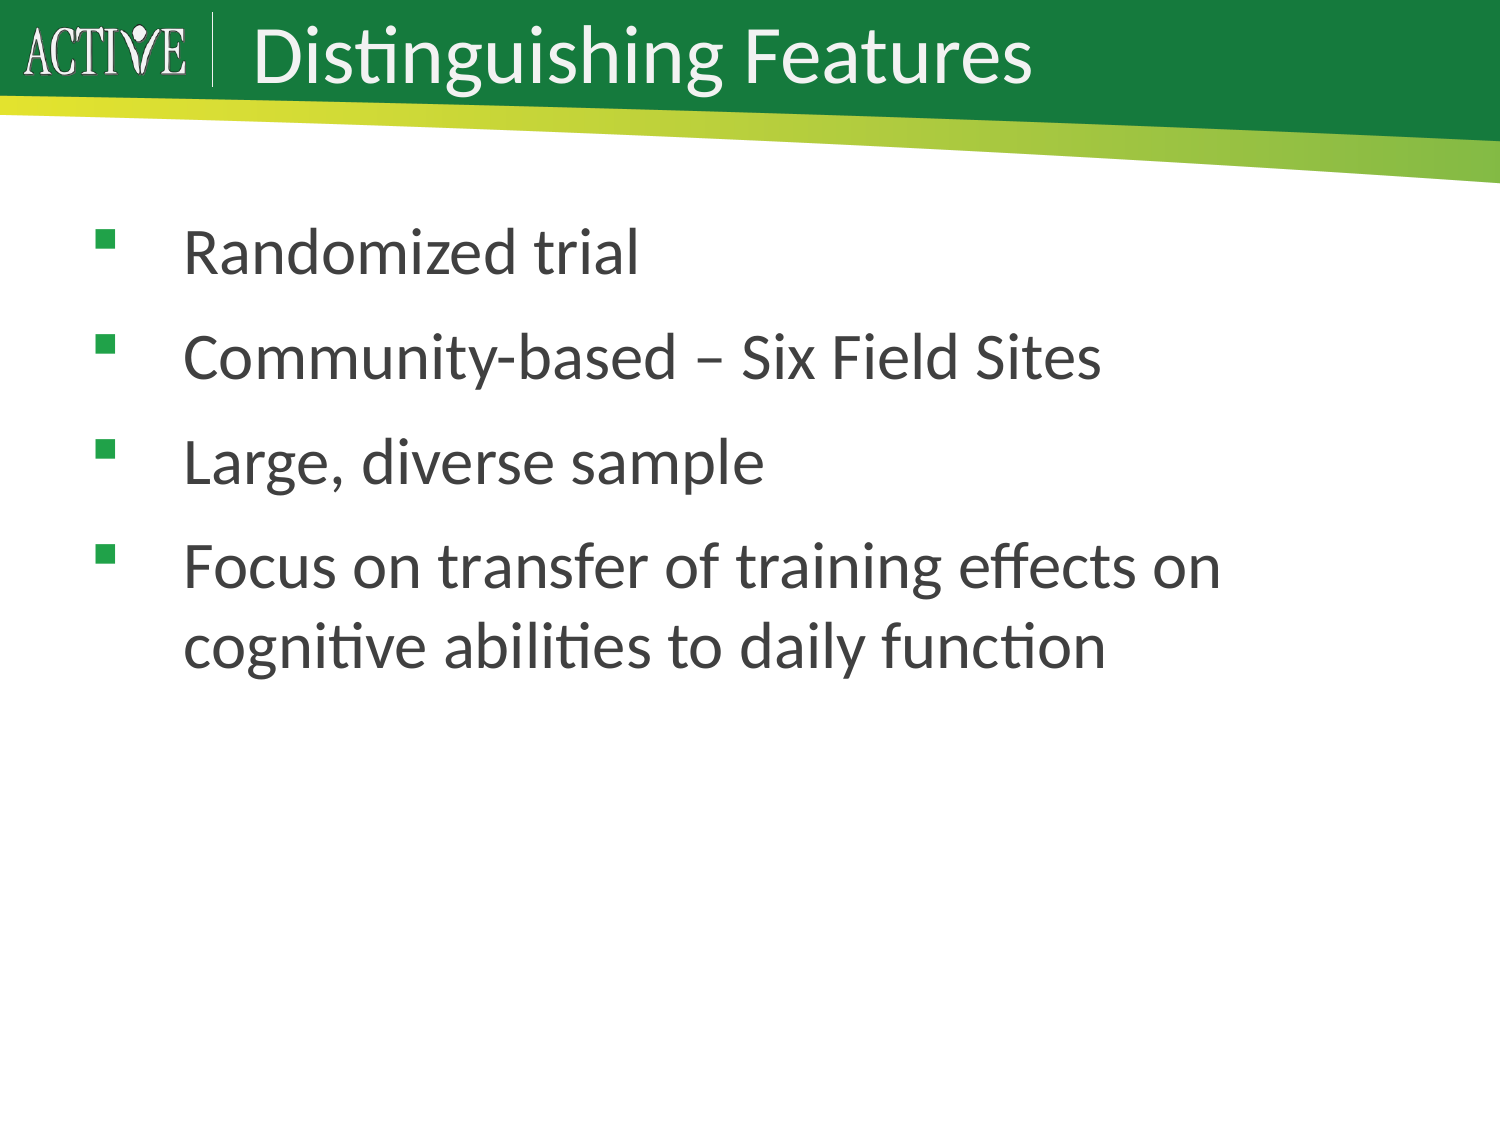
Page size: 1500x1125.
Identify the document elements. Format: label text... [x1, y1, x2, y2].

text_box [62, 182, 1438, 313]
list Randomized trial Community-based – Six Field Sites Large, diverse sample Focus on transfer of training effects on cognitive abilities to daily function [75, 313, 1425, 943]
title Distinguishing Features [237, 0, 1488, 100]
picture [0, 0, 1500, 1125]
